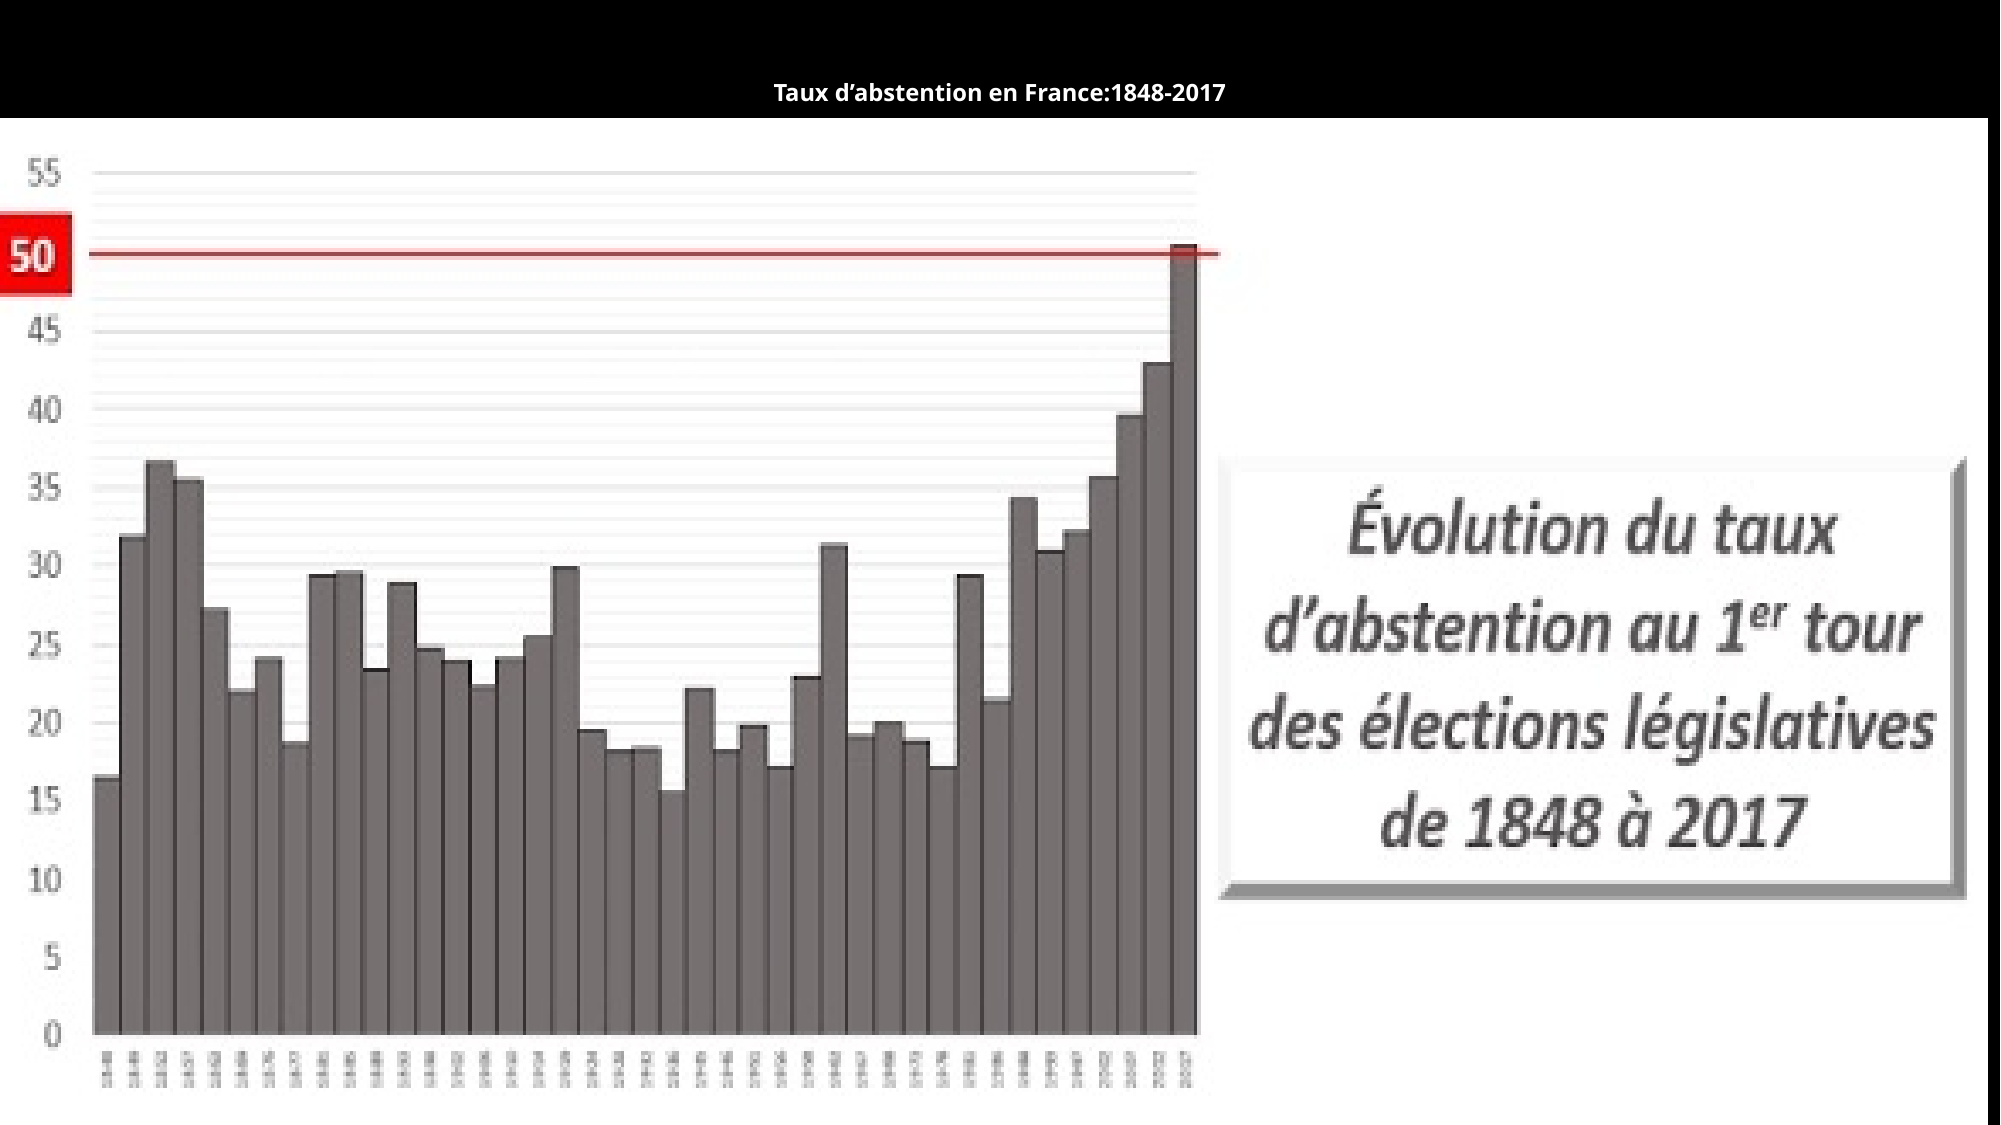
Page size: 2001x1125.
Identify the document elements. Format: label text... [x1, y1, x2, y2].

title Taux d’abstention en France:1848-2017 [137, 72, 1863, 118]
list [0, 118, 1988, 1125]
